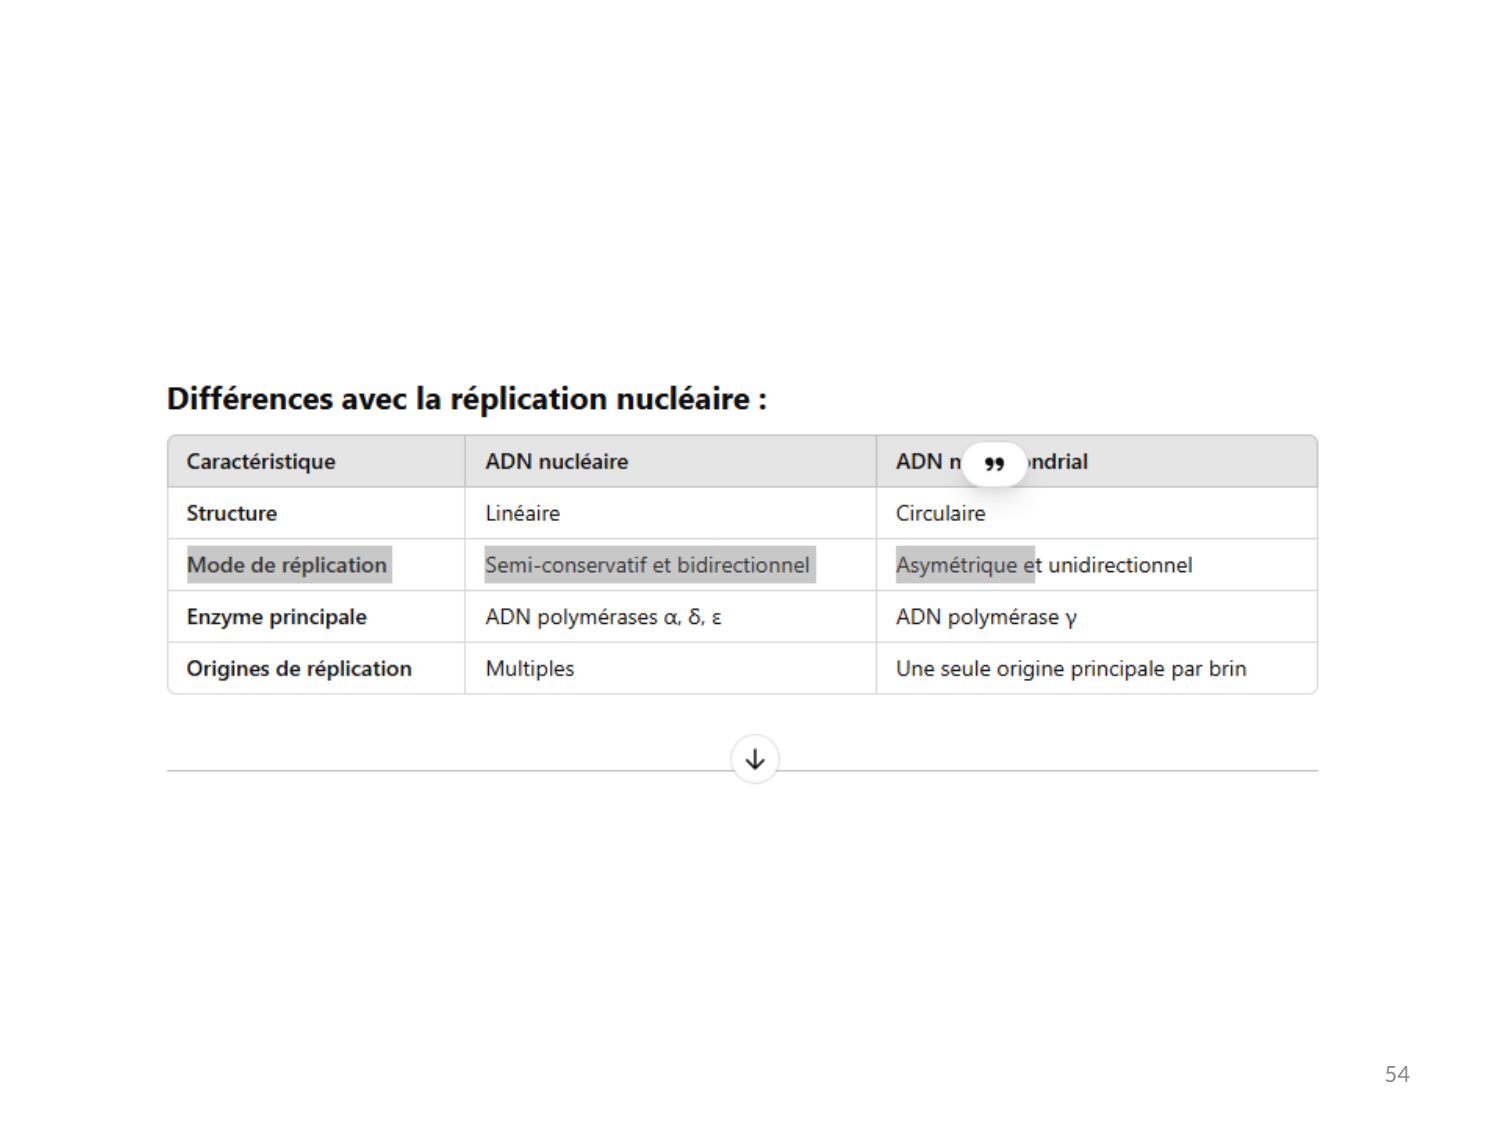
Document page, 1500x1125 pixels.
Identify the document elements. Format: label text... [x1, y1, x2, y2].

slide_number 54 [1074, 1042, 1425, 1103]
picture [136, 339, 1364, 786]
